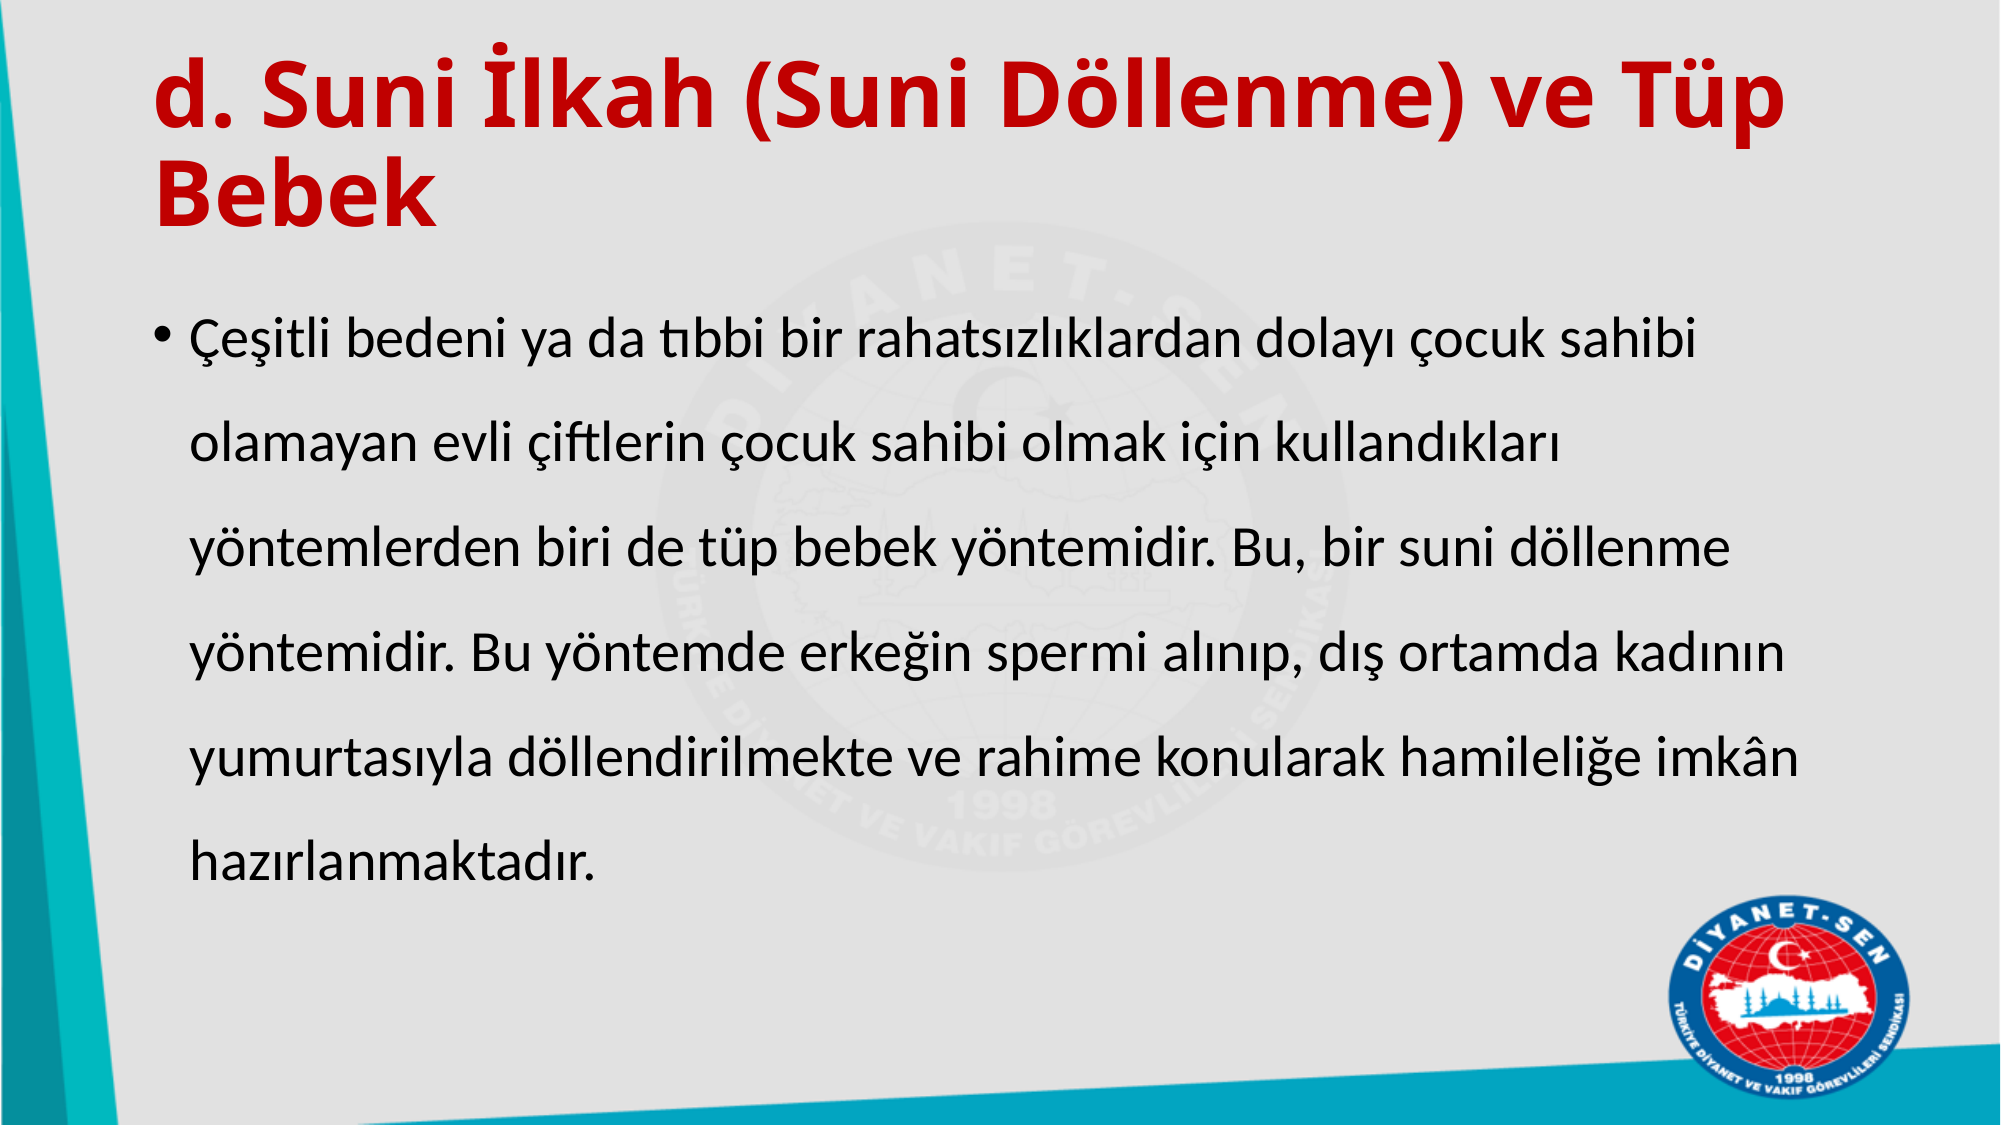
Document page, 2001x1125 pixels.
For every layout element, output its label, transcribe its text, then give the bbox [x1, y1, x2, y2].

picture [0, 0, 2001, 1125]
title d. Suni İlkah (Suni Döllenme) ve Tüp Bebek [137, 59, 1863, 236]
list Çeşitli bedeni ya da tıbbi bir rahatsızlıklardan dolayı çocuk sahibi olamayan evli çiftlerin çocuk sahibi olmak için kullandıkları yöntemlerden biri de tüp bebek yöntemidir. Bu, bir suni döllenme yöntemidir. Bu yöntemde erkeğin spermi alınıp, dış ortamda kadının yumurtasıyla döllendirilmekte ve rahime konularak hamileliğe imkân hazırlanmaktadır. [137, 256, 1863, 1014]
